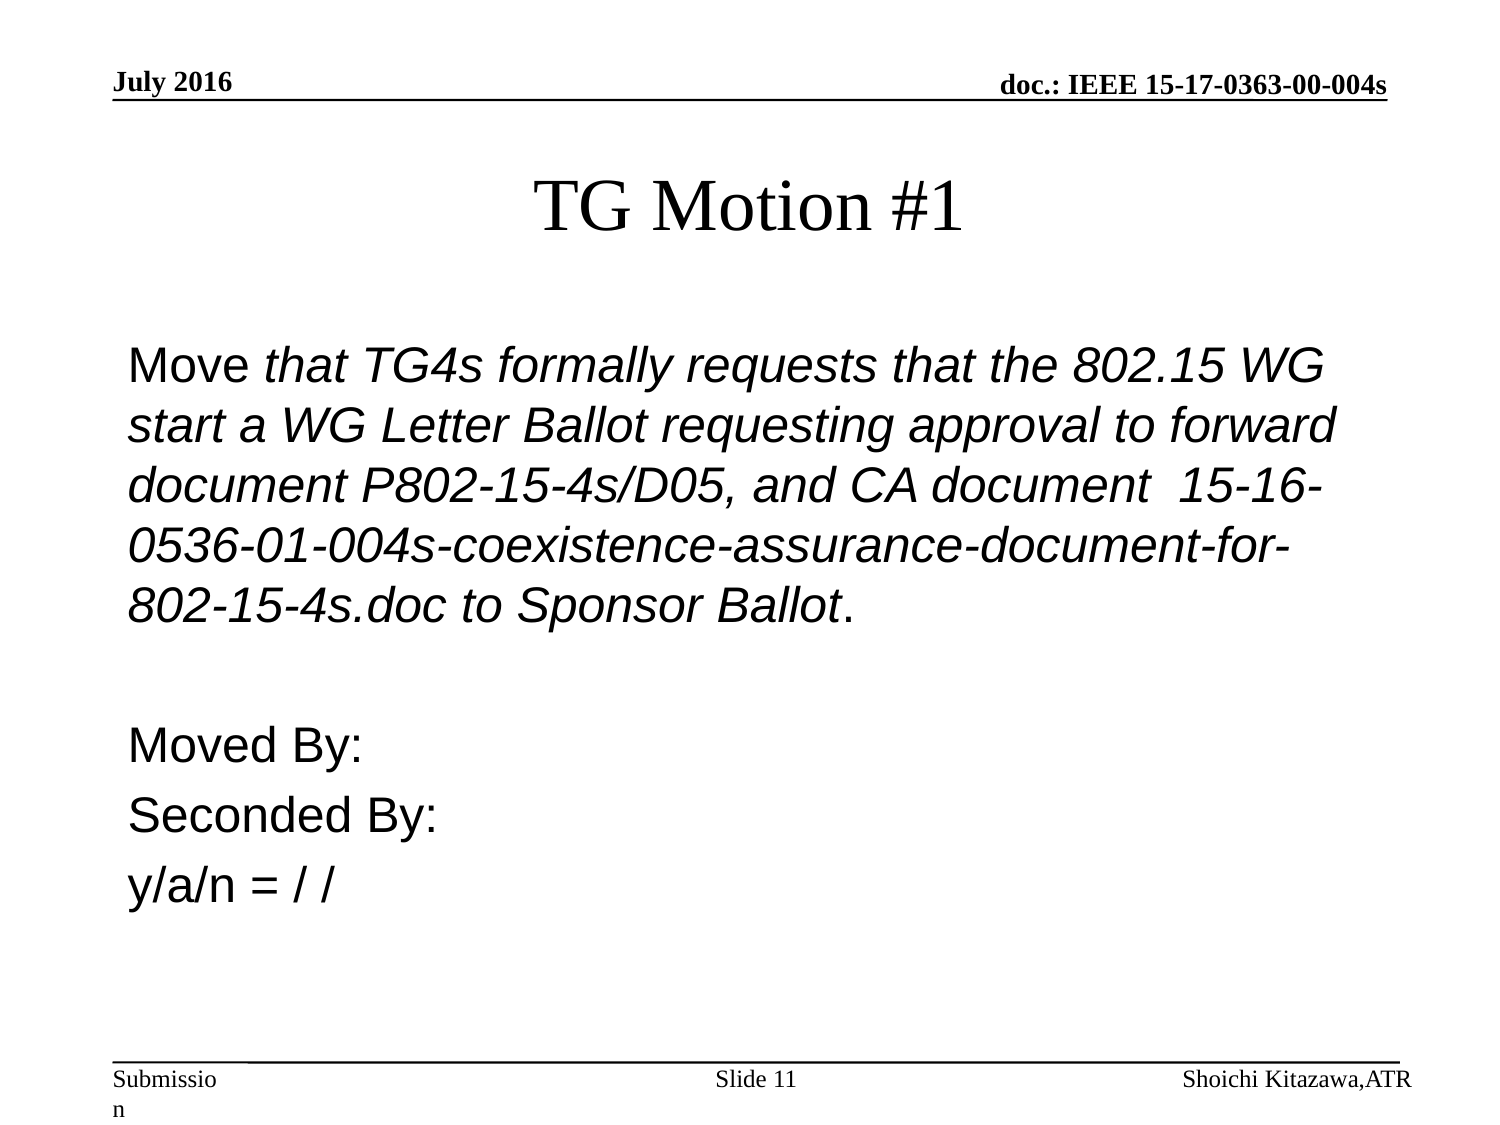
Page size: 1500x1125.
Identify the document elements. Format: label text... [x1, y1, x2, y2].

title TG Motion #1 [112, 112, 1388, 288]
slide_number Slide 11 [712, 1062, 800, 1093]
footer Shoichi Kitazawa,ATR [900, 1062, 1413, 1093]
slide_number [112, 62, 375, 98]
list Move that TG4s formally requests that the 802.15 WG start a WG Letter Ballot requesting approval to forward document P802-15-4s/D05, and CA document 15-16-0536-01-004s-coexistence-assurance-document-for-802-15-4s.doc to Sponsor Ballot. Moved By: Seconded By: y/a/n = / / [112, 324, 1388, 1001]
